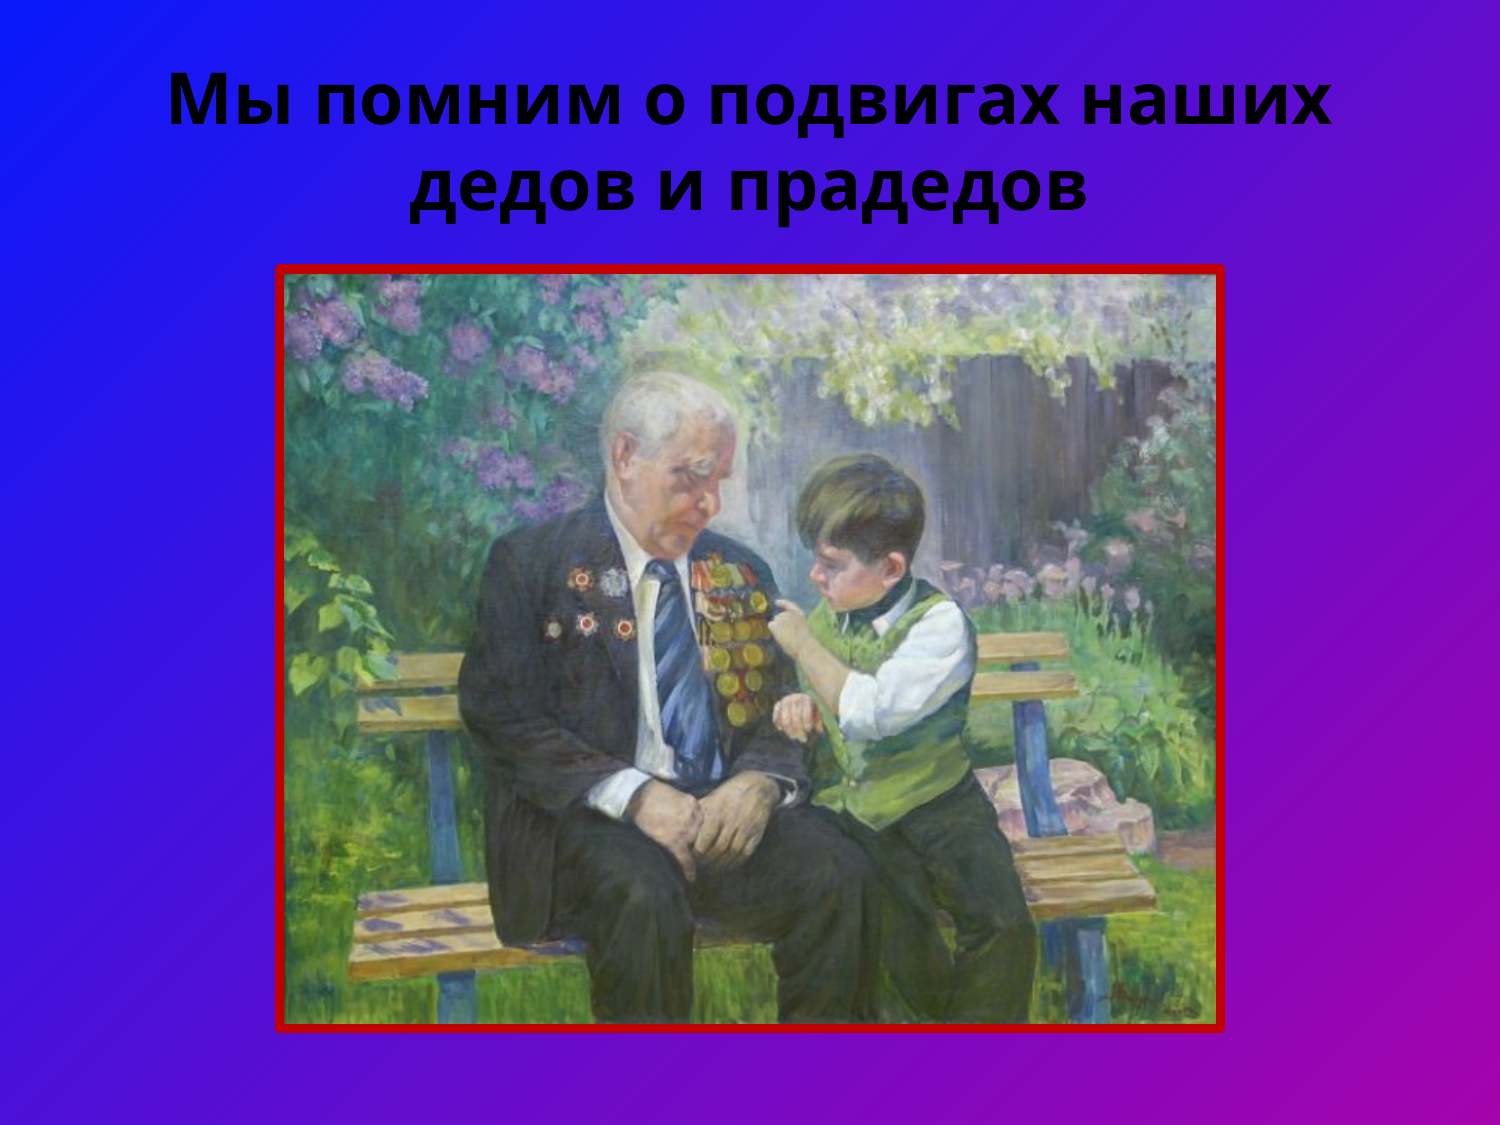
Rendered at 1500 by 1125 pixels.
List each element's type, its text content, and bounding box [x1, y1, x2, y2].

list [284, 273, 1216, 1024]
title Мы помним о подвигах наших дедов и прадедов [75, 45, 1425, 233]
